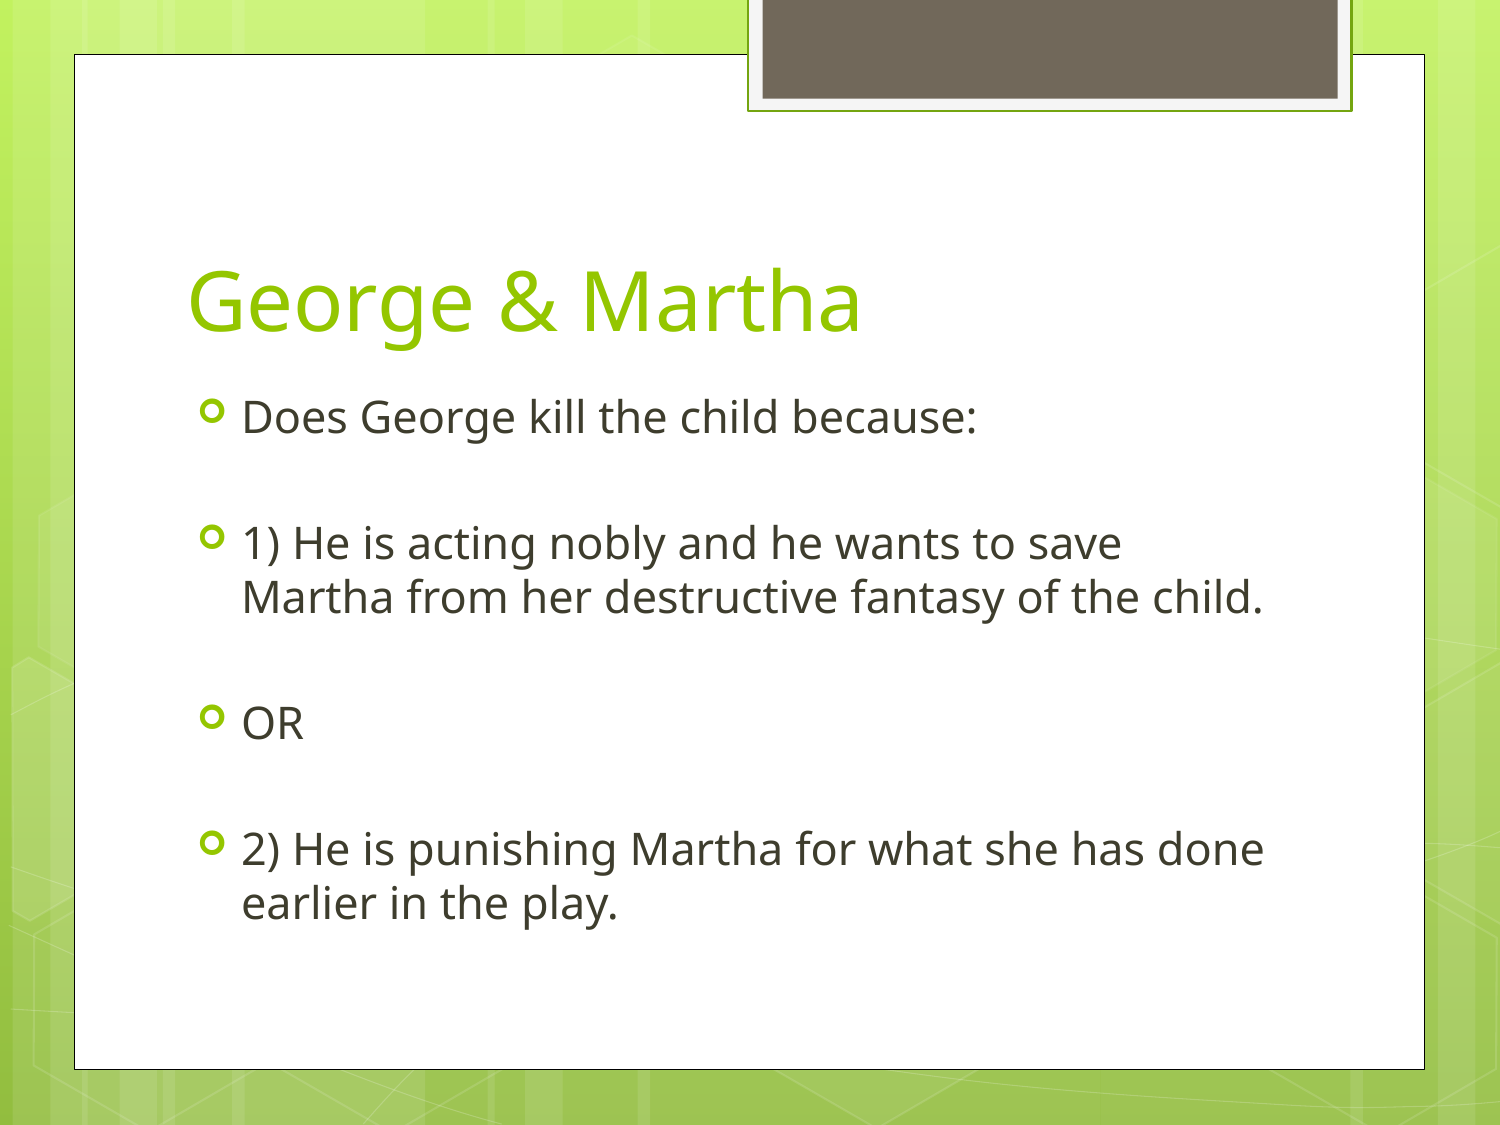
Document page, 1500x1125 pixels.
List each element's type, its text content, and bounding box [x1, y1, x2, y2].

title George & Martha [171, 168, 1324, 357]
list Does George kill the child because: 1) He is acting nobly and he wants to save Martha from her destructive fantasy of the child. OR 2) He is punishing Martha for what she has done earlier in the play. [171, 381, 1283, 957]
